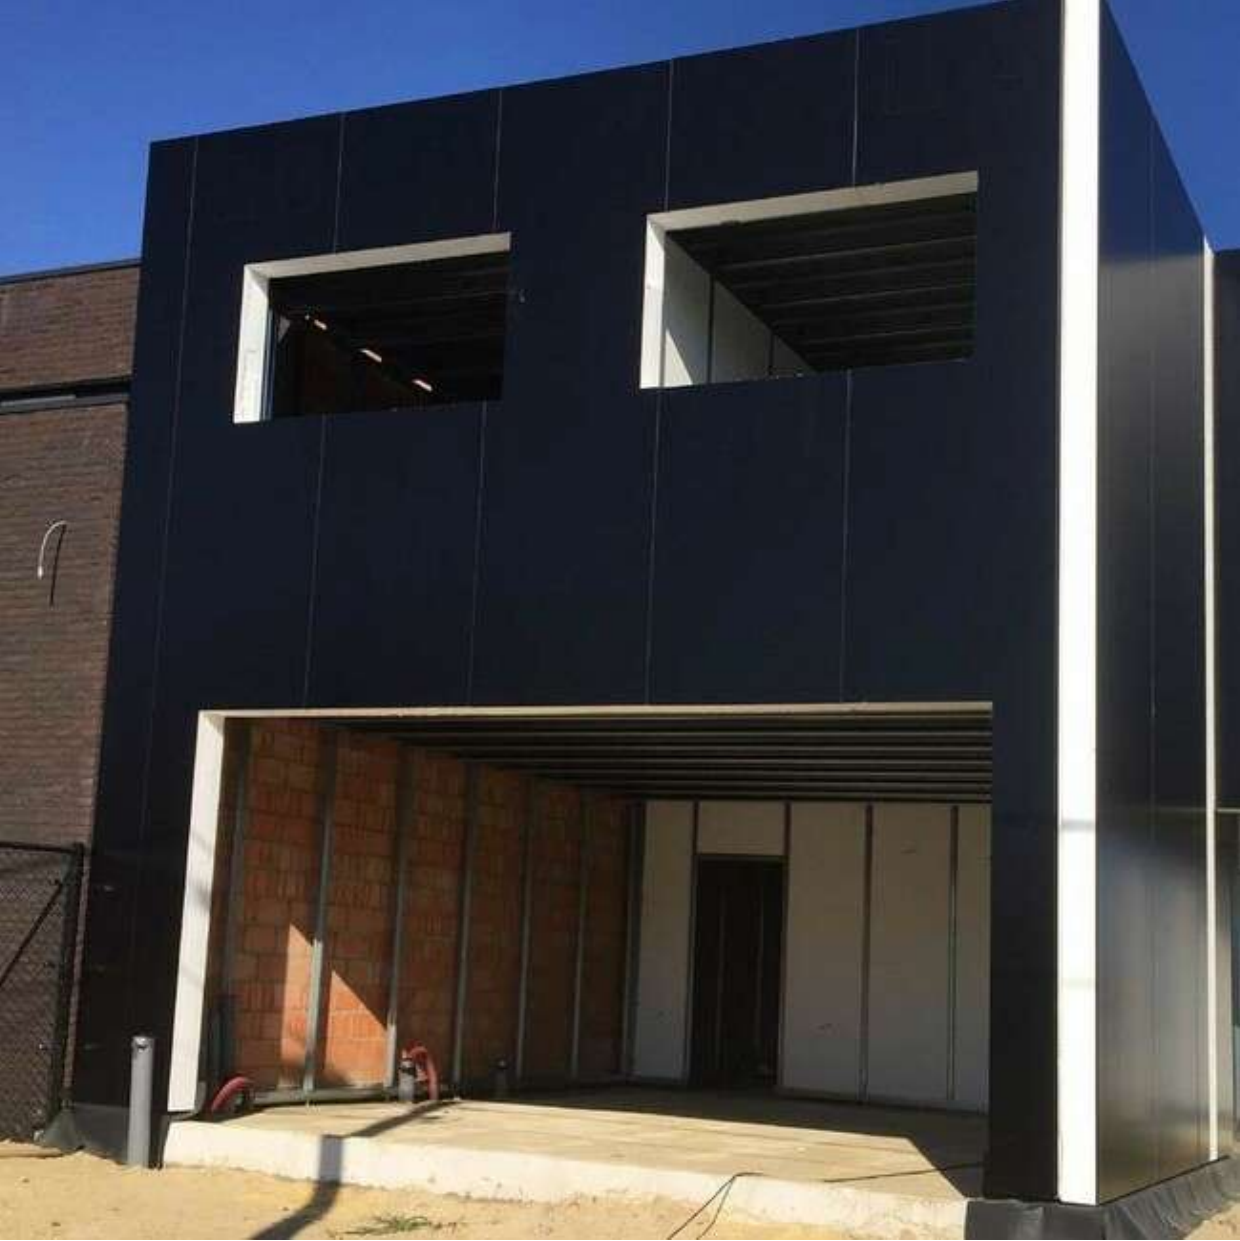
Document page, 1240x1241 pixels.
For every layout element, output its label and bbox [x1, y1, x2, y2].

text_box [0, 0, 1240, 1241]
